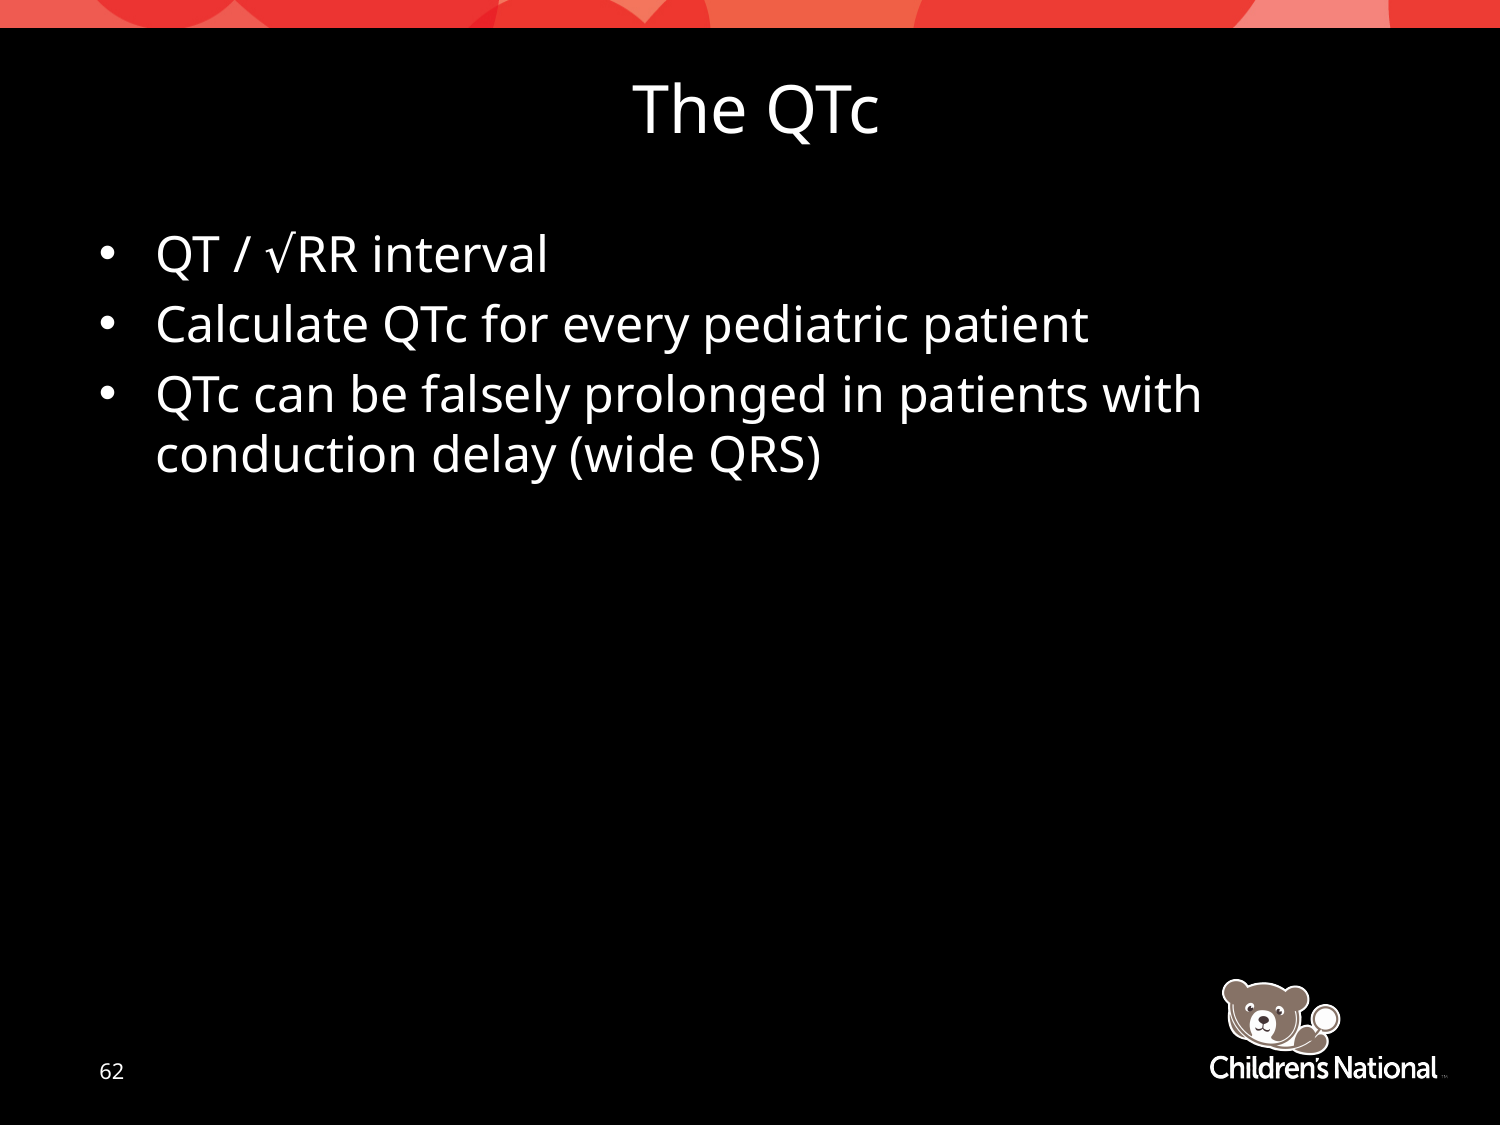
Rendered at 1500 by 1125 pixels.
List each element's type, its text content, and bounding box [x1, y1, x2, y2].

title The QTc [81, 59, 1432, 170]
slide_number 62 [84, 1042, 435, 1103]
list QT / √RR interval Calculate QTc for every pediatric patient QTc can be falsely prolonged in patients with conduction delay (wide QRS) [83, 215, 1433, 946]
picture [1200, 965, 1460, 1093]
picture [0, 0, 1500, 28]
